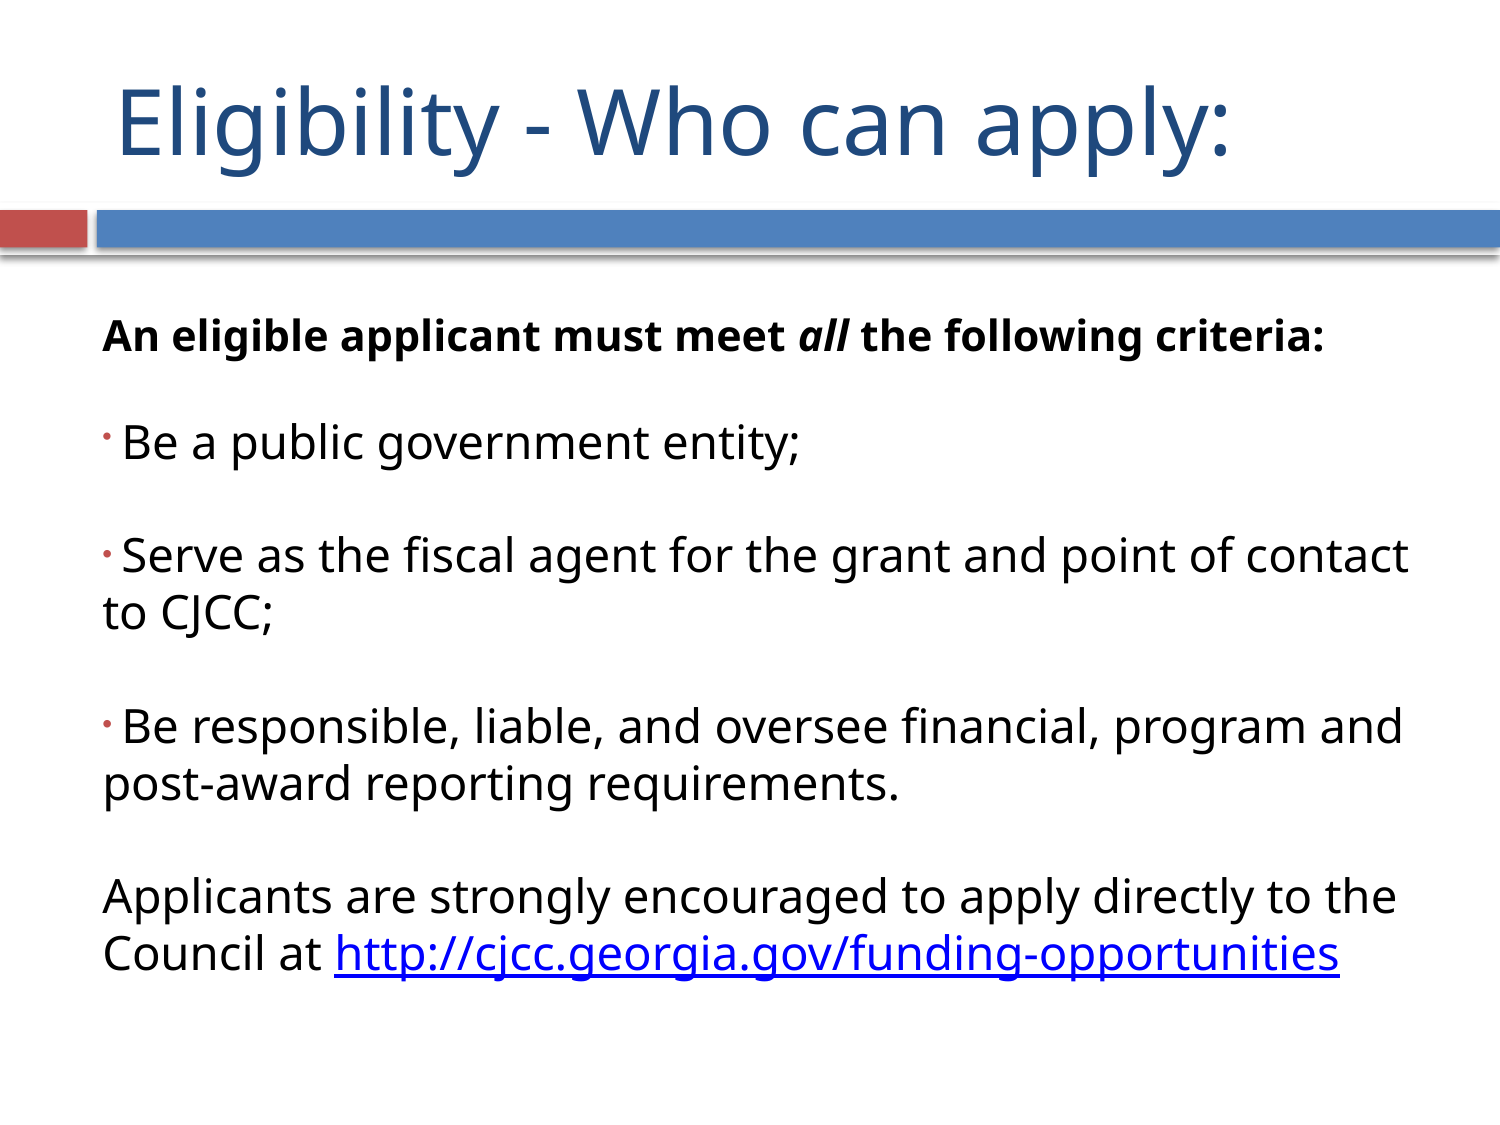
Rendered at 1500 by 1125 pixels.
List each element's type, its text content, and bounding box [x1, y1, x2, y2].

title Eligibility - Who can apply: [99, 37, 1438, 200]
list An eligible applicant must meet all the following criteria: Be a public government entity; Serve as the fiscal agent for the grant and point of contact to CJCC; Be responsible, liable, and oversee financial, program and post-award reporting requirements. Applicants are strongly encouraged to apply directly to the Council at http://cjcc.georgia.gov/funding-opportunities [87, 249, 1425, 1050]
